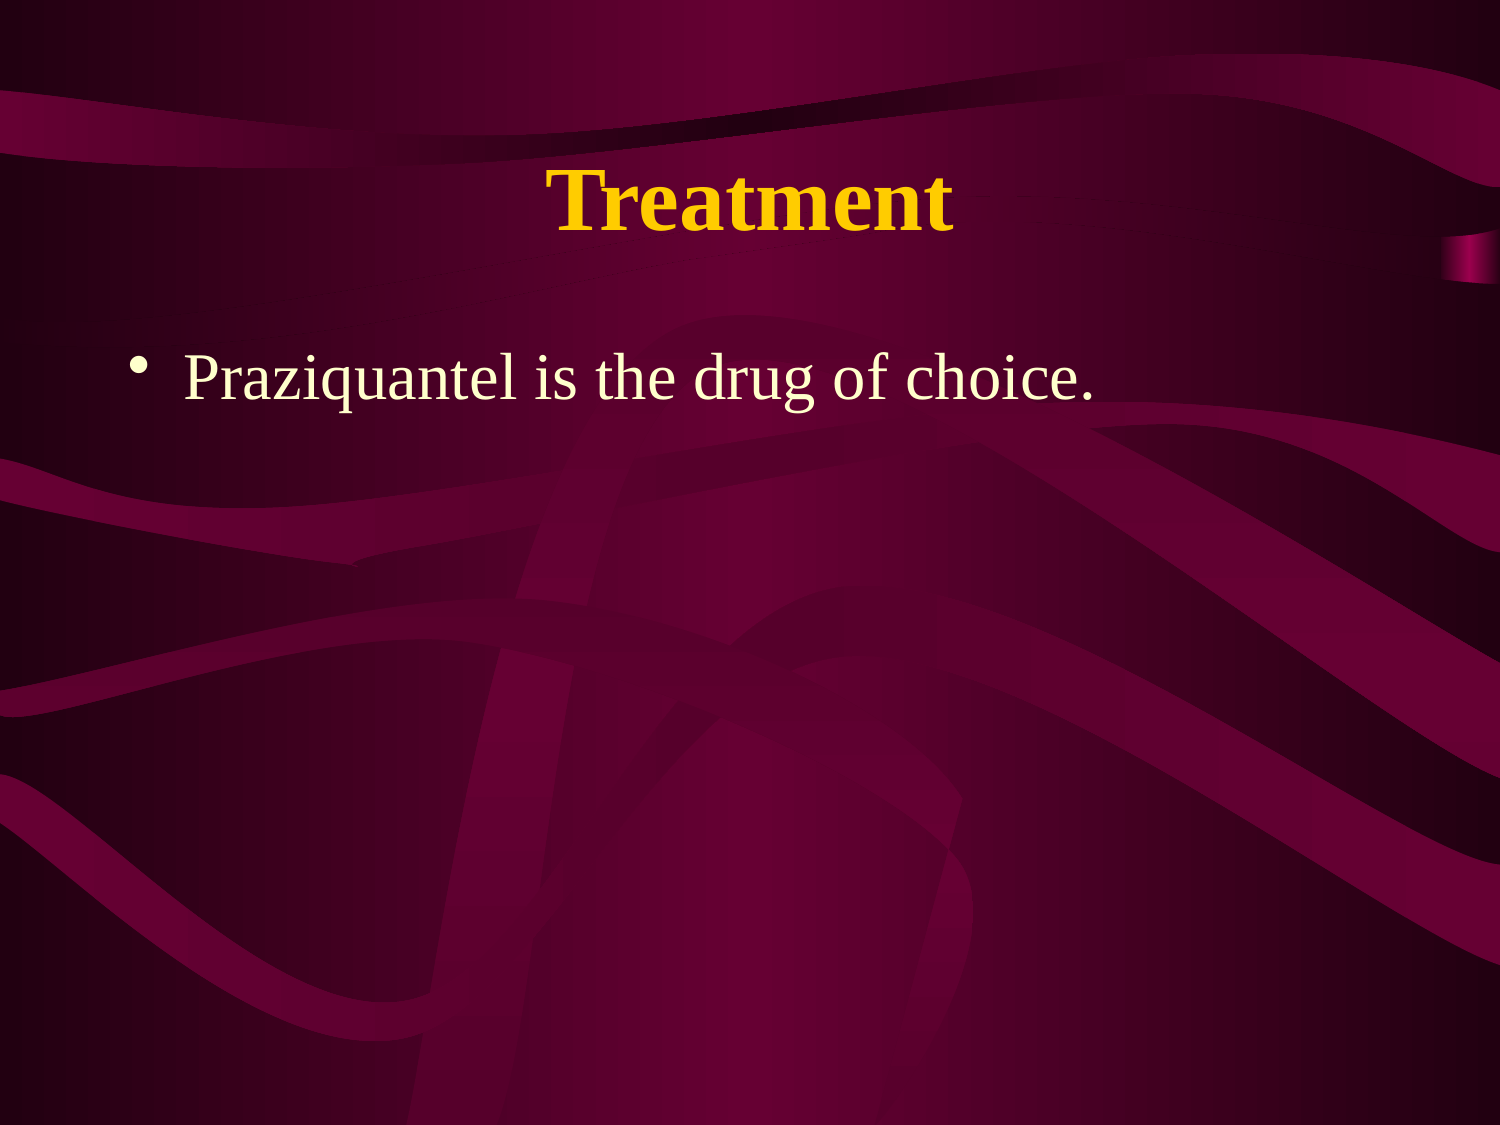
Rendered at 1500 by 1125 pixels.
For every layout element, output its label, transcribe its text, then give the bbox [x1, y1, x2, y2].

list Praziquantel is the drug of choice. [112, 324, 1388, 1000]
title Treatment [112, 99, 1388, 288]
